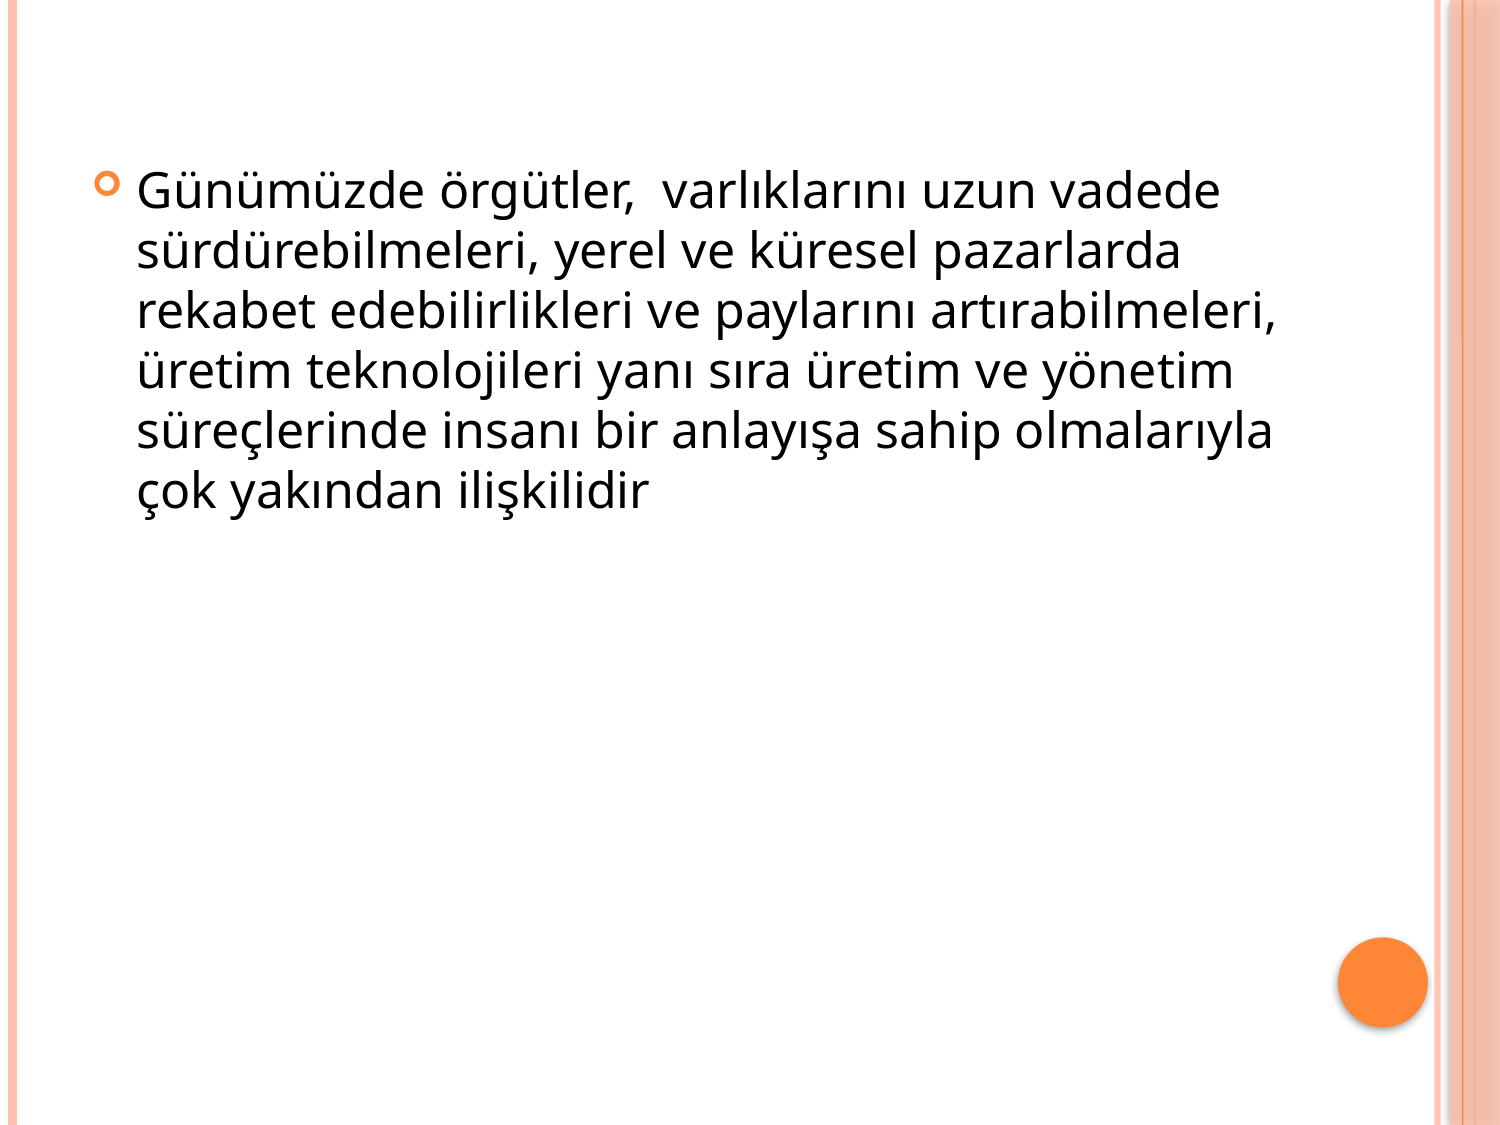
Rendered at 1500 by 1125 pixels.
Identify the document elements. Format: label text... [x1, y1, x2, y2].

list Günümüzde örgütler, varlıklarını uzun vadede sürdürebilmeleri, yerel ve küresel pazarlarda rekabet edebilirlikleri ve paylarını artırabilmeleri, üretim teknolojileri yanı sıra üretim ve yönetim süreçlerinde insanı bir anlayışa sahip olmalarıyla çok yakından ilişkilidir [76, 78, 1300, 1062]
